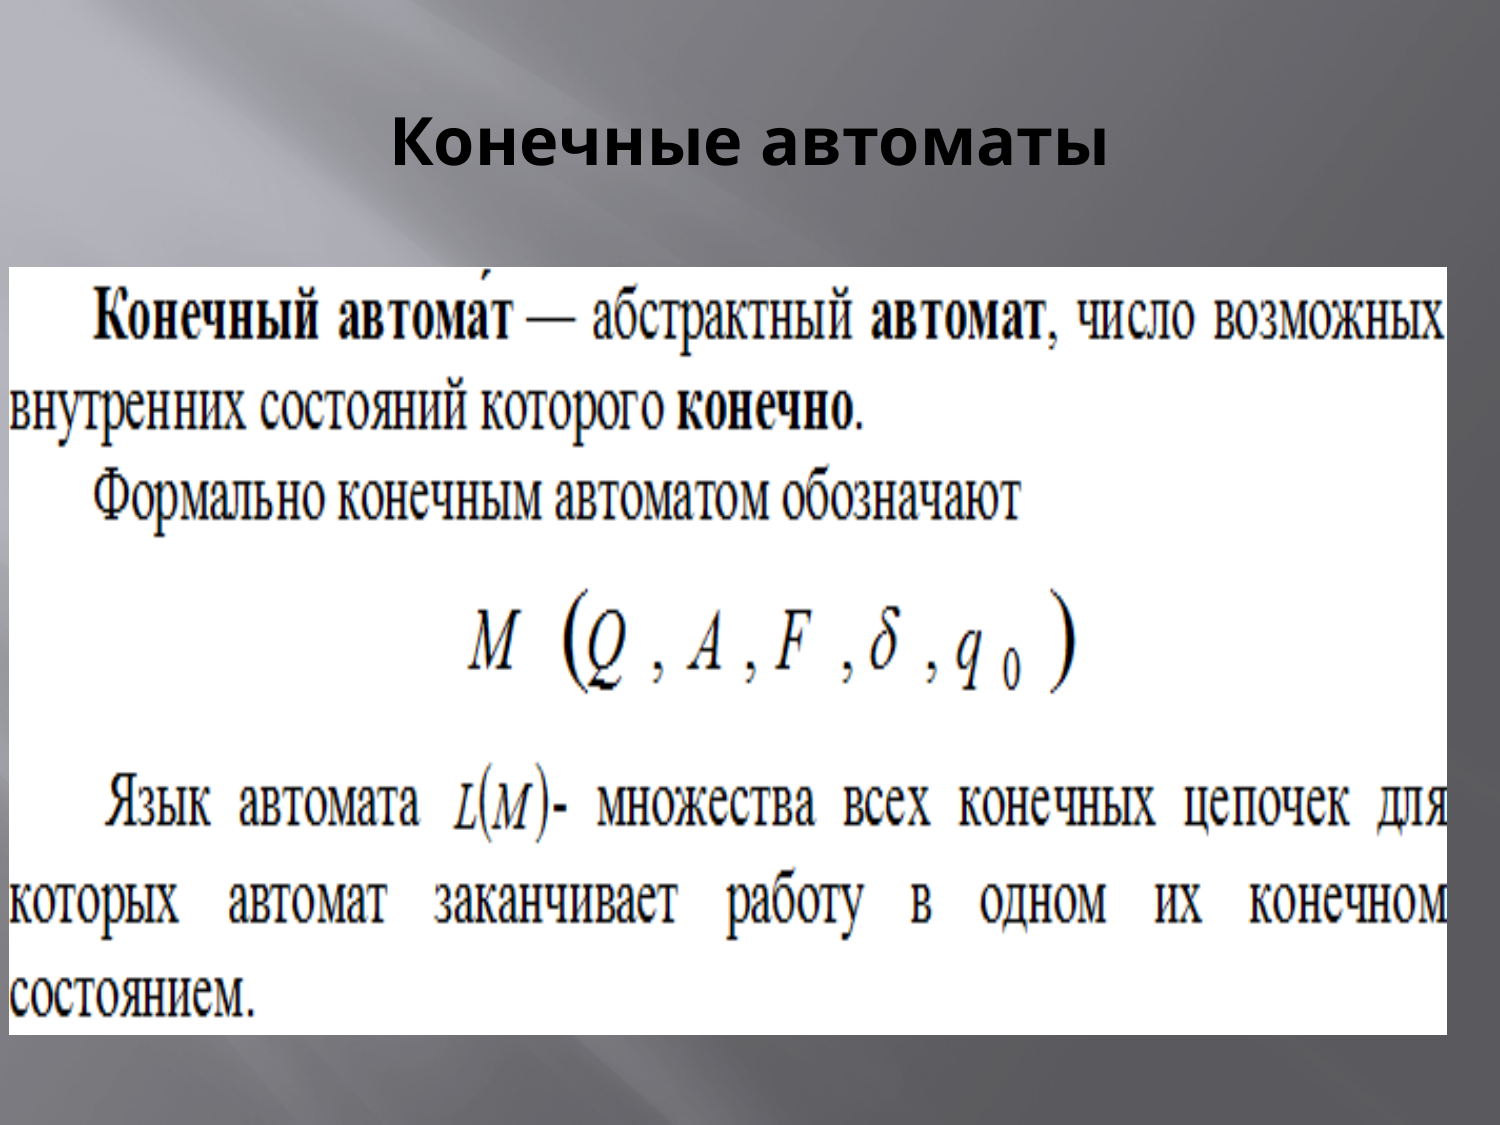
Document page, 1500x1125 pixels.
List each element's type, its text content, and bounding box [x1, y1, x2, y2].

title Конечные автоматы [75, 45, 1425, 233]
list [8, 266, 1448, 1036]
